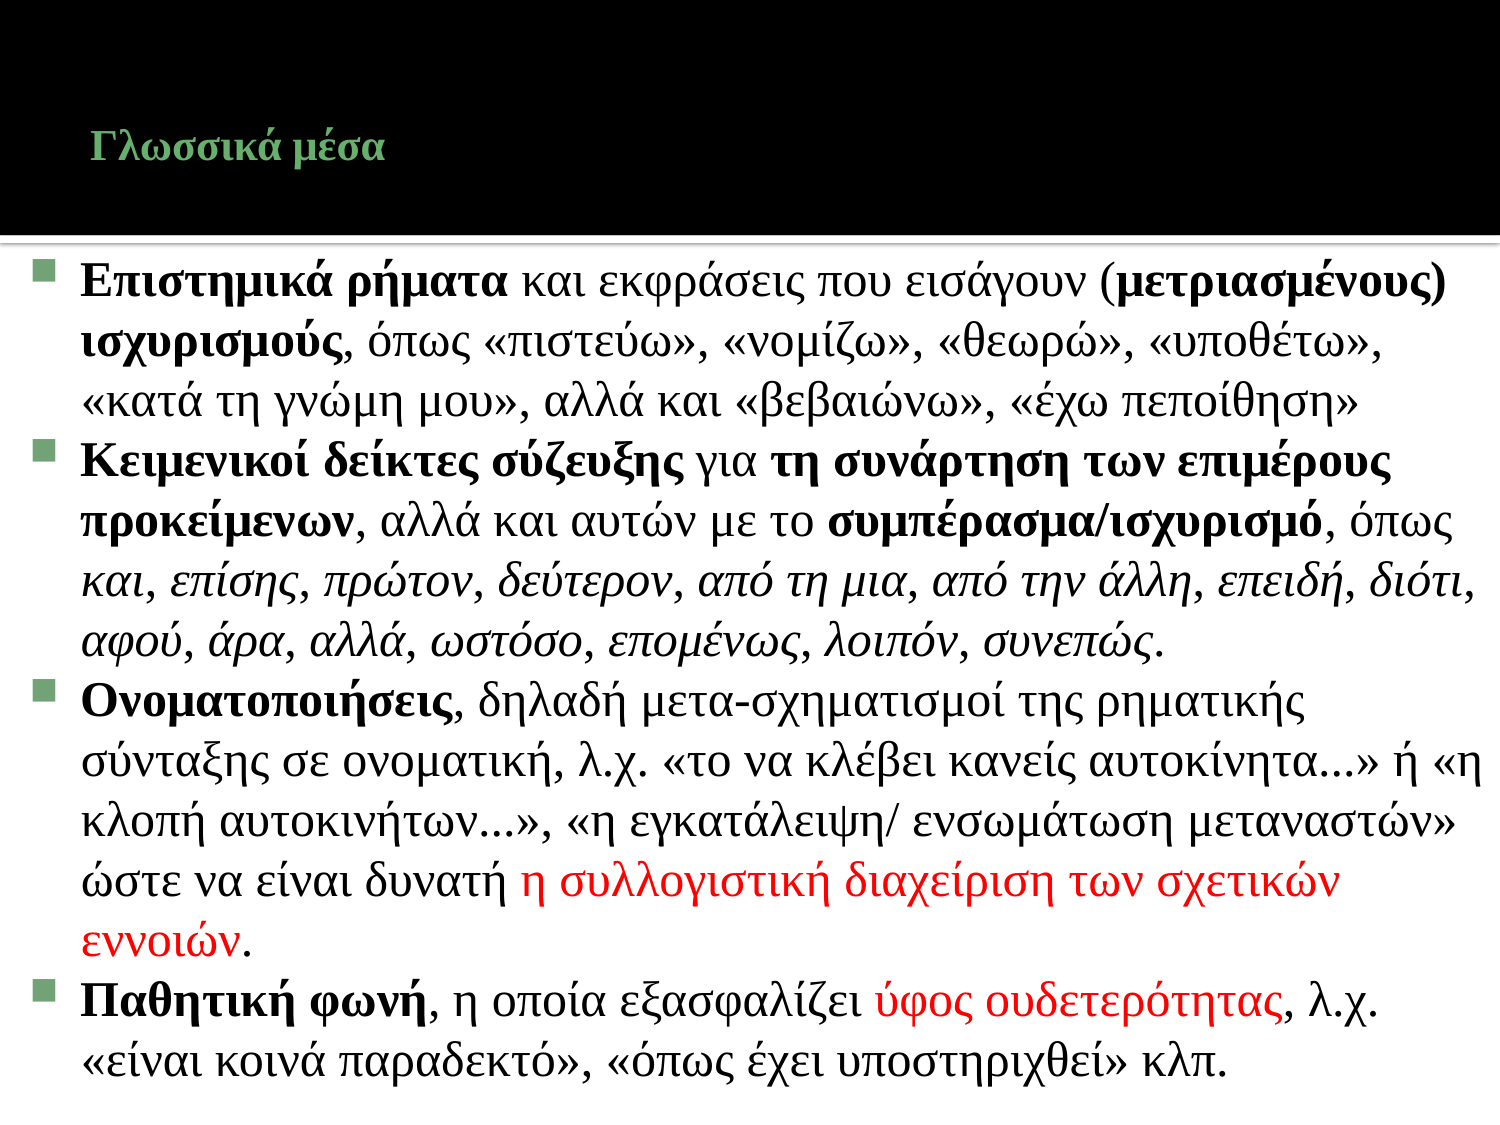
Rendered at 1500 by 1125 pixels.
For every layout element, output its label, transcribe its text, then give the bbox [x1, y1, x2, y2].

list Επιστημικά ρήματα και εκφράσεις που εισάγουν (μετριασμένους) ισχυρισμούς, όπως «πιστεύω», «νομίζω», «θεωρώ», «υποθέτω», «κατά τη γνώμη μου», αλλά και «βεβαιώνω», «έχω πεποίθηση» Κειμενικοί δείκτες σύζευξης για τη συνάρτηση των επιμέρους προκείμενων, αλλά και αυτών με το συμπέρασμα/ισχυρισμό, όπως και, επίσης, πρώτον, δεύτερον, από τη μια, από την άλλη, επειδή, διότι, αφού, άρα, αλλά, ωστόσο, επομένως, λοιπόν, συνεπώς. Ονοματοποιήσεις, δηλαδή μετα-σχηματισμοί της ρηματικής σύνταξης σε ονοματική, λ.χ. «το να κλέβει κανείς αυτοκίνητα...» ή «η κλοπή αυτοκινήτων...», «η εγκατάλειψη/ ενσωμάτωση μεταναστών» ώστε να είναι δυνατή η συλλογιστική διαχείριση των σχετικών εννοιών. Παθητική φωνή, η οποία εξασφαλίζει ύφος ουδετερότητας, λ.χ. «είναι κοινά παραδεκτό», «όπως έχει υποστηριχθεί» κλπ. [0, 230, 1500, 1125]
title Γλωσσικά μέσα [75, 25, 1425, 230]
